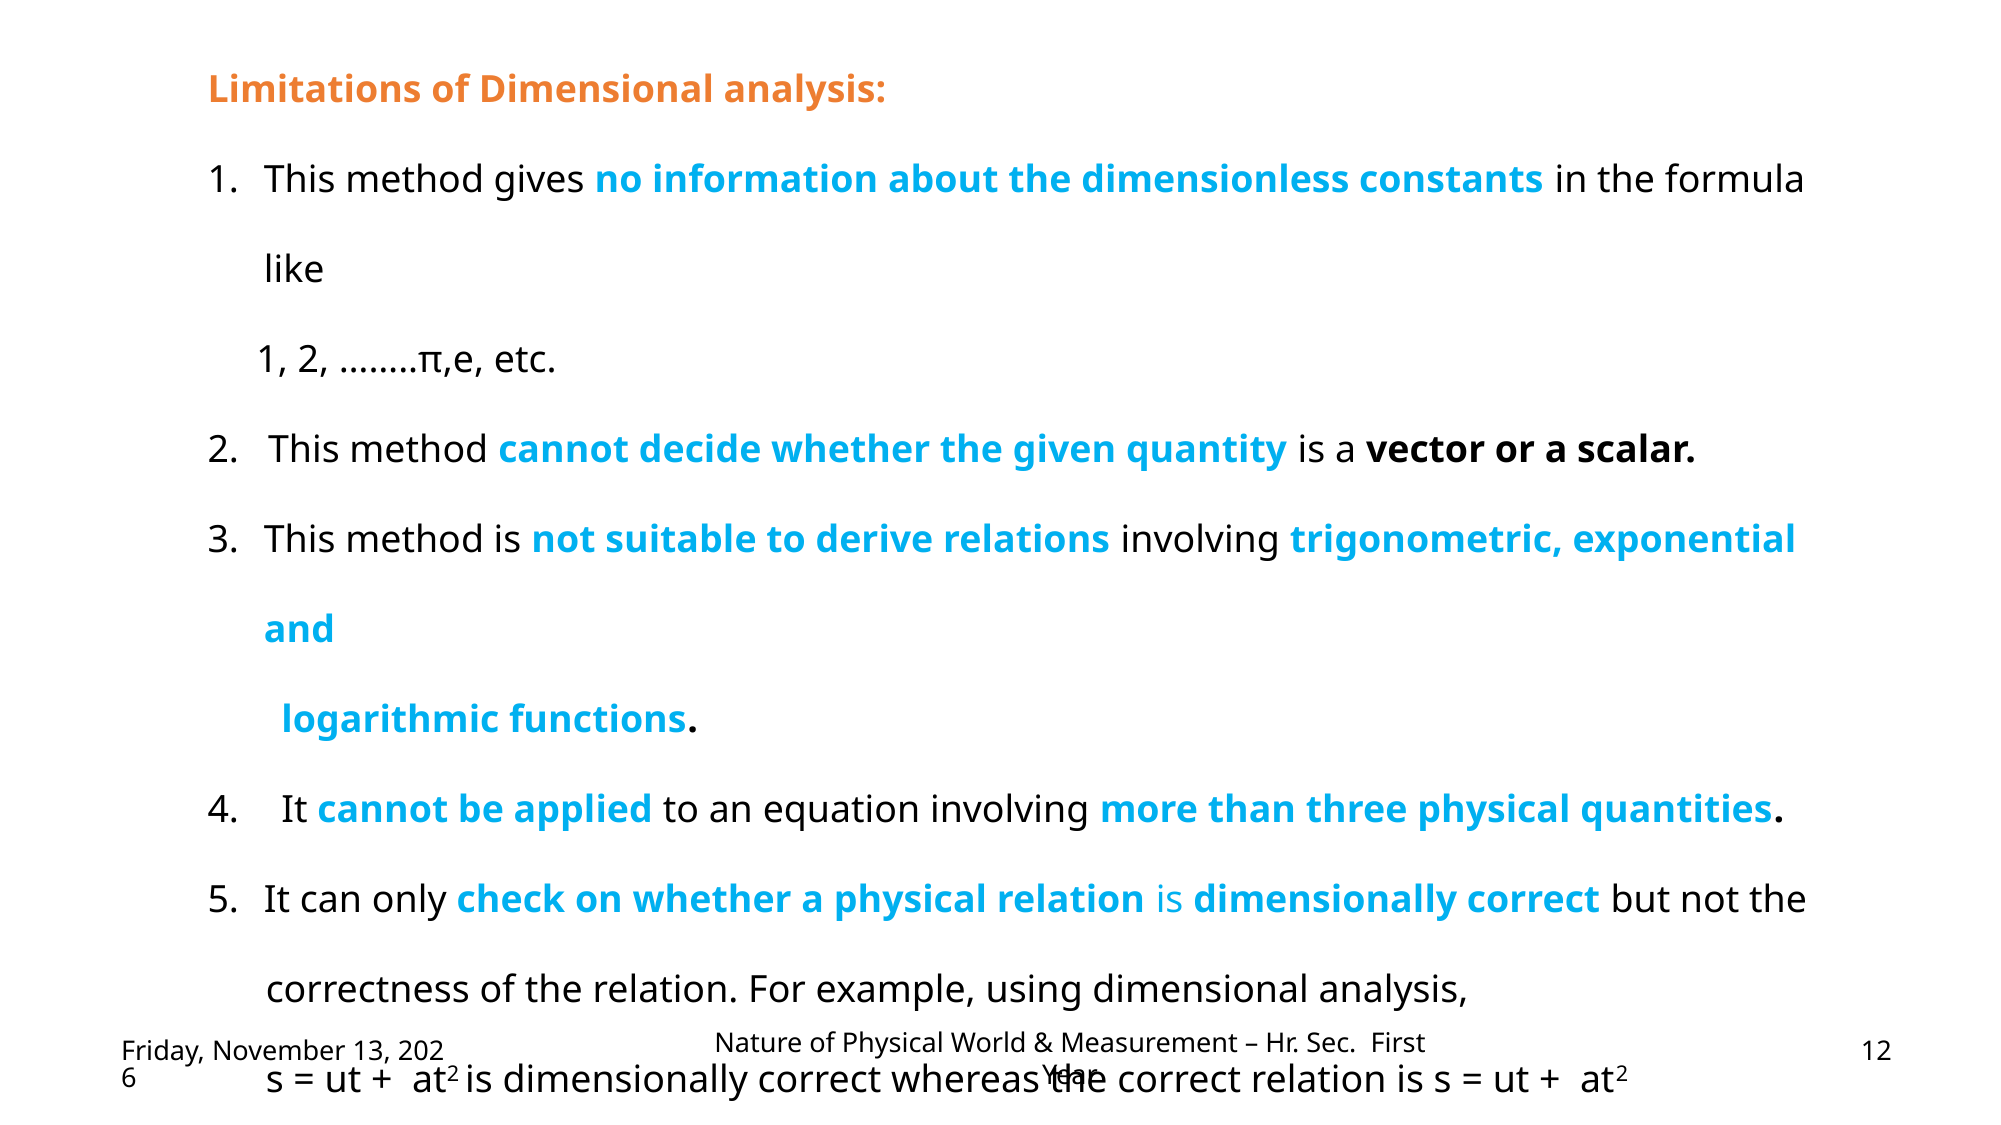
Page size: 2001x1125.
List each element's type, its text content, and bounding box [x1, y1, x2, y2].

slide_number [105, 1022, 465, 1083]
footer Nature of Physical World & Measurement – Hr. Sec. First Year [682, 1027, 1458, 1088]
slide_number 12 [1845, 1022, 1908, 1083]
